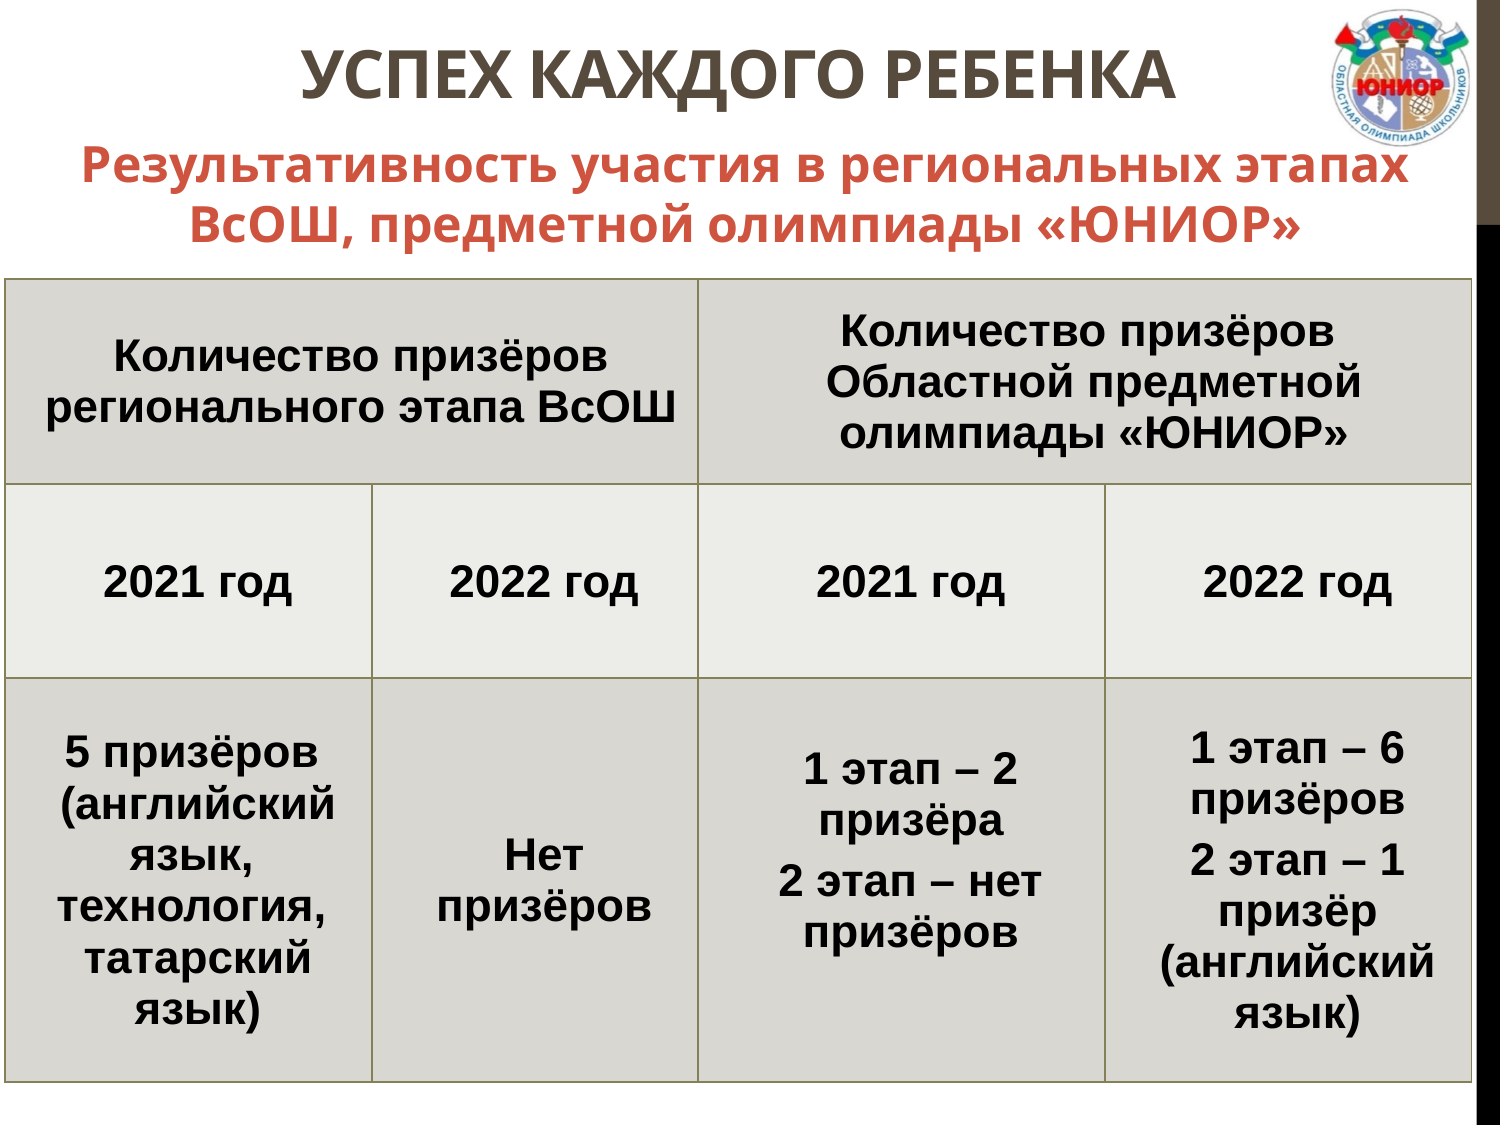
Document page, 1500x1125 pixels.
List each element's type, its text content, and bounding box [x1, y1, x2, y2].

table_cell 1 этап – 6 призёров 2 этап – 1 призёр (английский язык) [1106, 679, 1471, 1081]
table_cell 5 призёров (английский язык, технология, татарский язык) [6, 679, 371, 1081]
table_cell 2022 год [1106, 485, 1471, 677]
picture [1328, 4, 1473, 150]
table_cell 1 этап – 2 призёра 2 этап – нет призёров [699, 679, 1104, 1081]
table_header Количество призёров Областной предметной олимпиады «ЮНИОР» [699, 280, 1471, 483]
table_cell 2021 год [6, 485, 371, 677]
table_cell 2021 год [699, 485, 1104, 677]
table_header Количество призёров регионального этапа ВсОШ [6, 280, 697, 483]
table_cell Нет призёров [373, 679, 697, 1081]
list Результативность участия в региональных этапах ВсОШ, предметной олимпиады «ЮНИОР» [25, 126, 1467, 256]
title Успех каждого ребенка [5, 7, 1326, 126]
table_cell 2022 год [373, 485, 697, 677]
